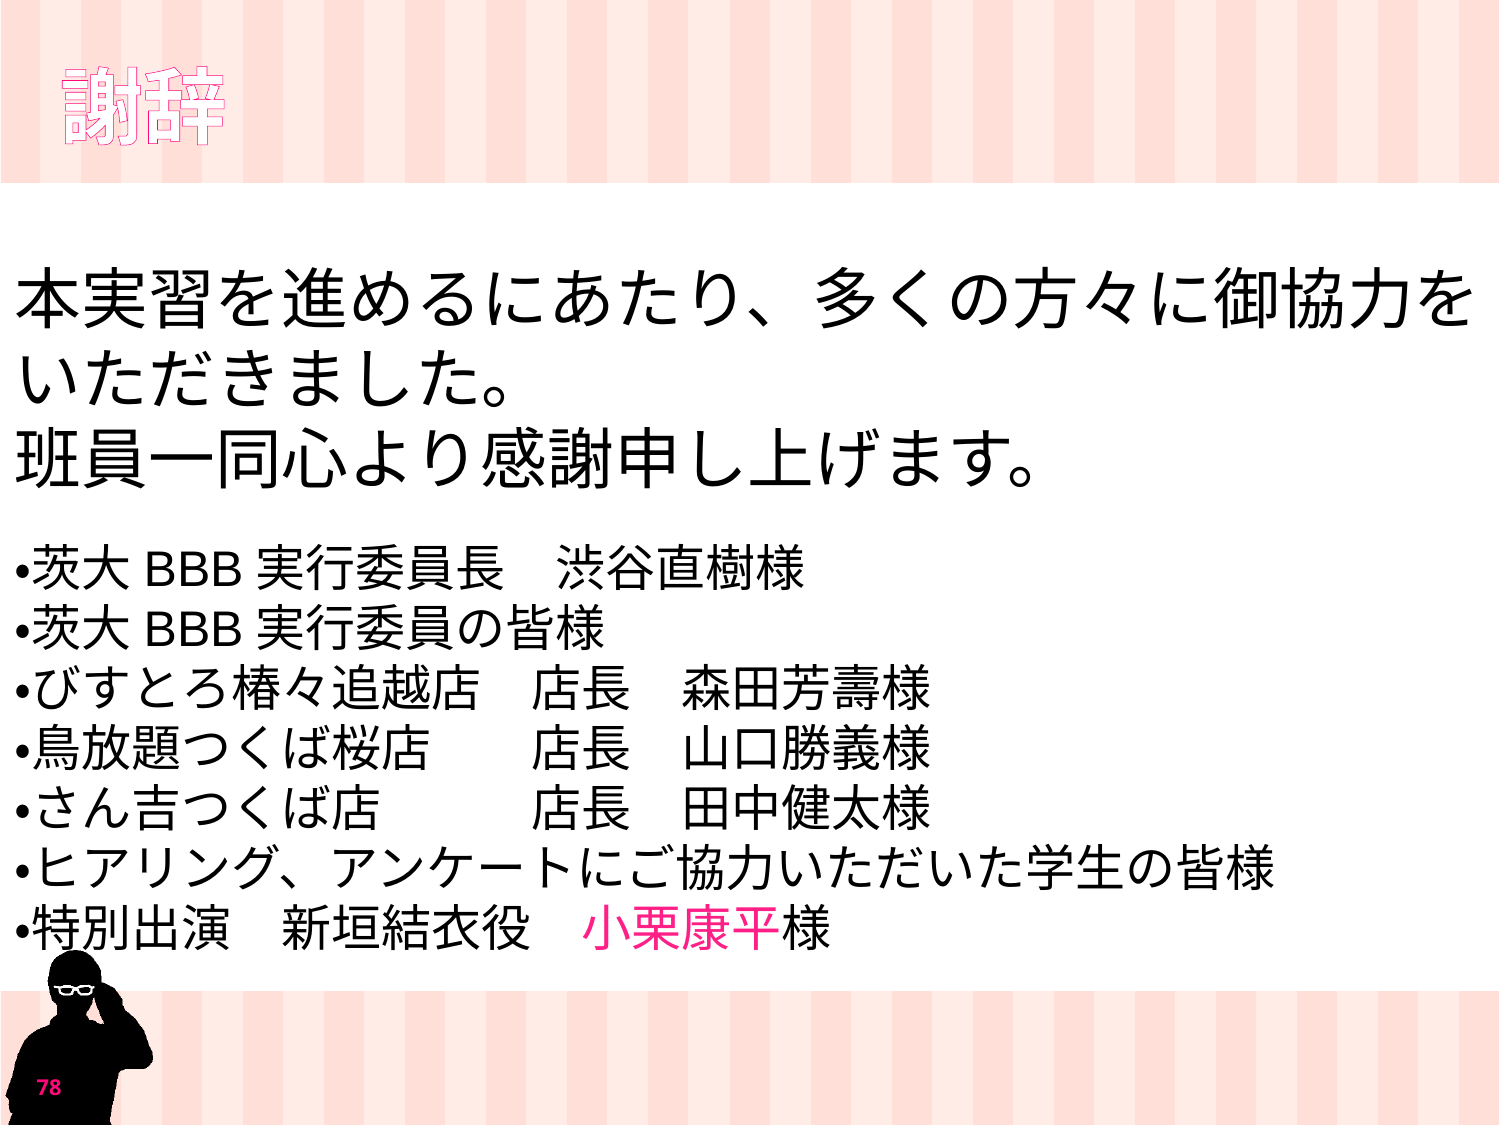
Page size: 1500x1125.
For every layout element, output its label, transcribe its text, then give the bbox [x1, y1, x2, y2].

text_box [224, 991, 1500, 1125]
picture [0, 929, 224, 1125]
text_box 本実習を進めるにあたり、多くの方々に御協力をいただきました。 班員一同心より感謝申し上げます。 [0, 249, 1500, 504]
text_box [0, 0, 1500, 183]
text_box ・茨大BBB実行委員長 渋谷直樹様 ・茨大BBB実行委員の皆様 ・びすとろ椿々追越店 店長 森田芳壽様 ・鳥放題つくば桜店 店長 山口勝義様 ・さん吉つくば店 店長 田中健太様 ・ヒアリング、アンケートにご協力いただいた学生の皆様 ・特別出演 新垣結衣役 小栗康平様 [0, 529, 1500, 965]
